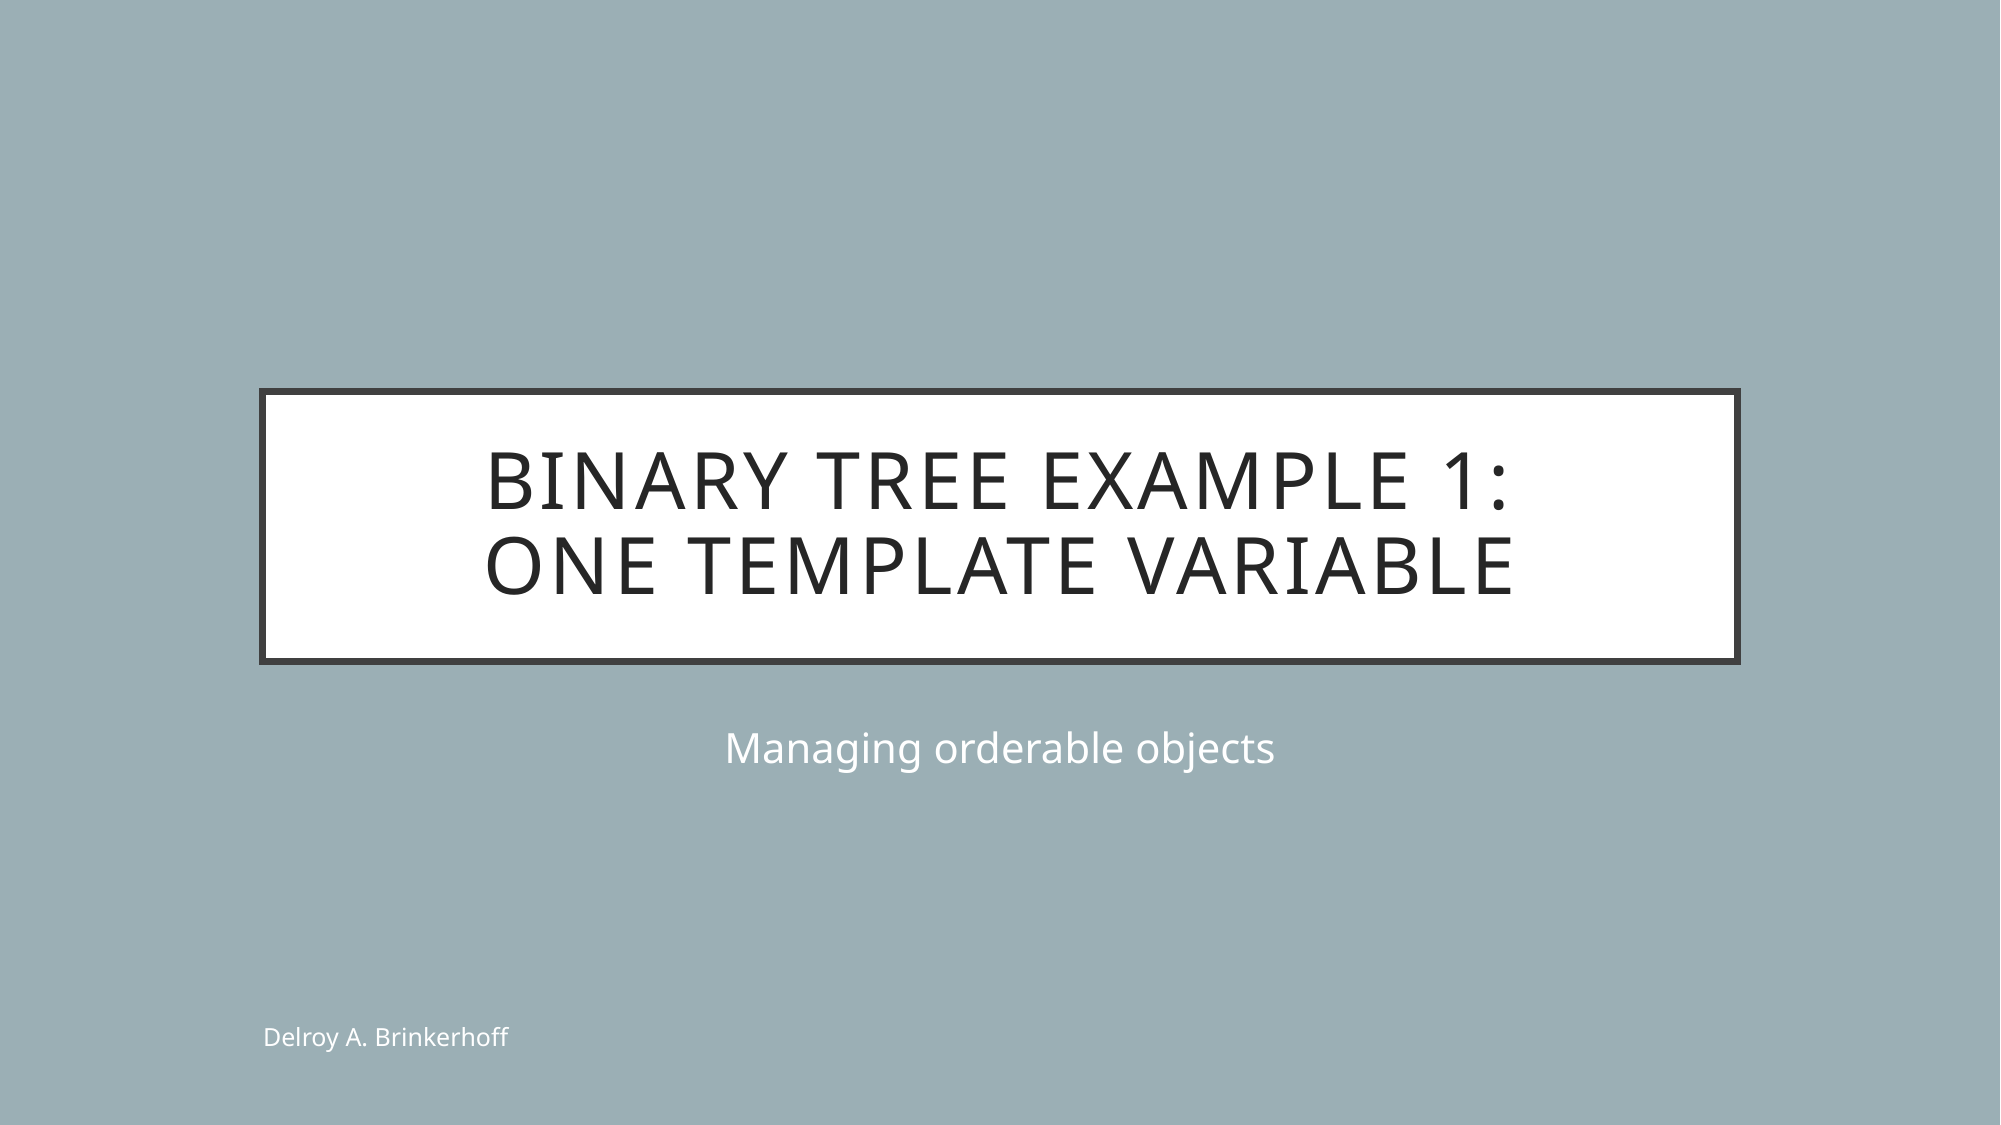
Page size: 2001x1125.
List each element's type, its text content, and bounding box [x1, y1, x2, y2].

text_box Delroy A. Brinkerhoff [248, 1013, 524, 1059]
title Binary tree Example 1: One template variable [259, 388, 1741, 665]
subtitle Managing orderable objects [442, 713, 1558, 918]
